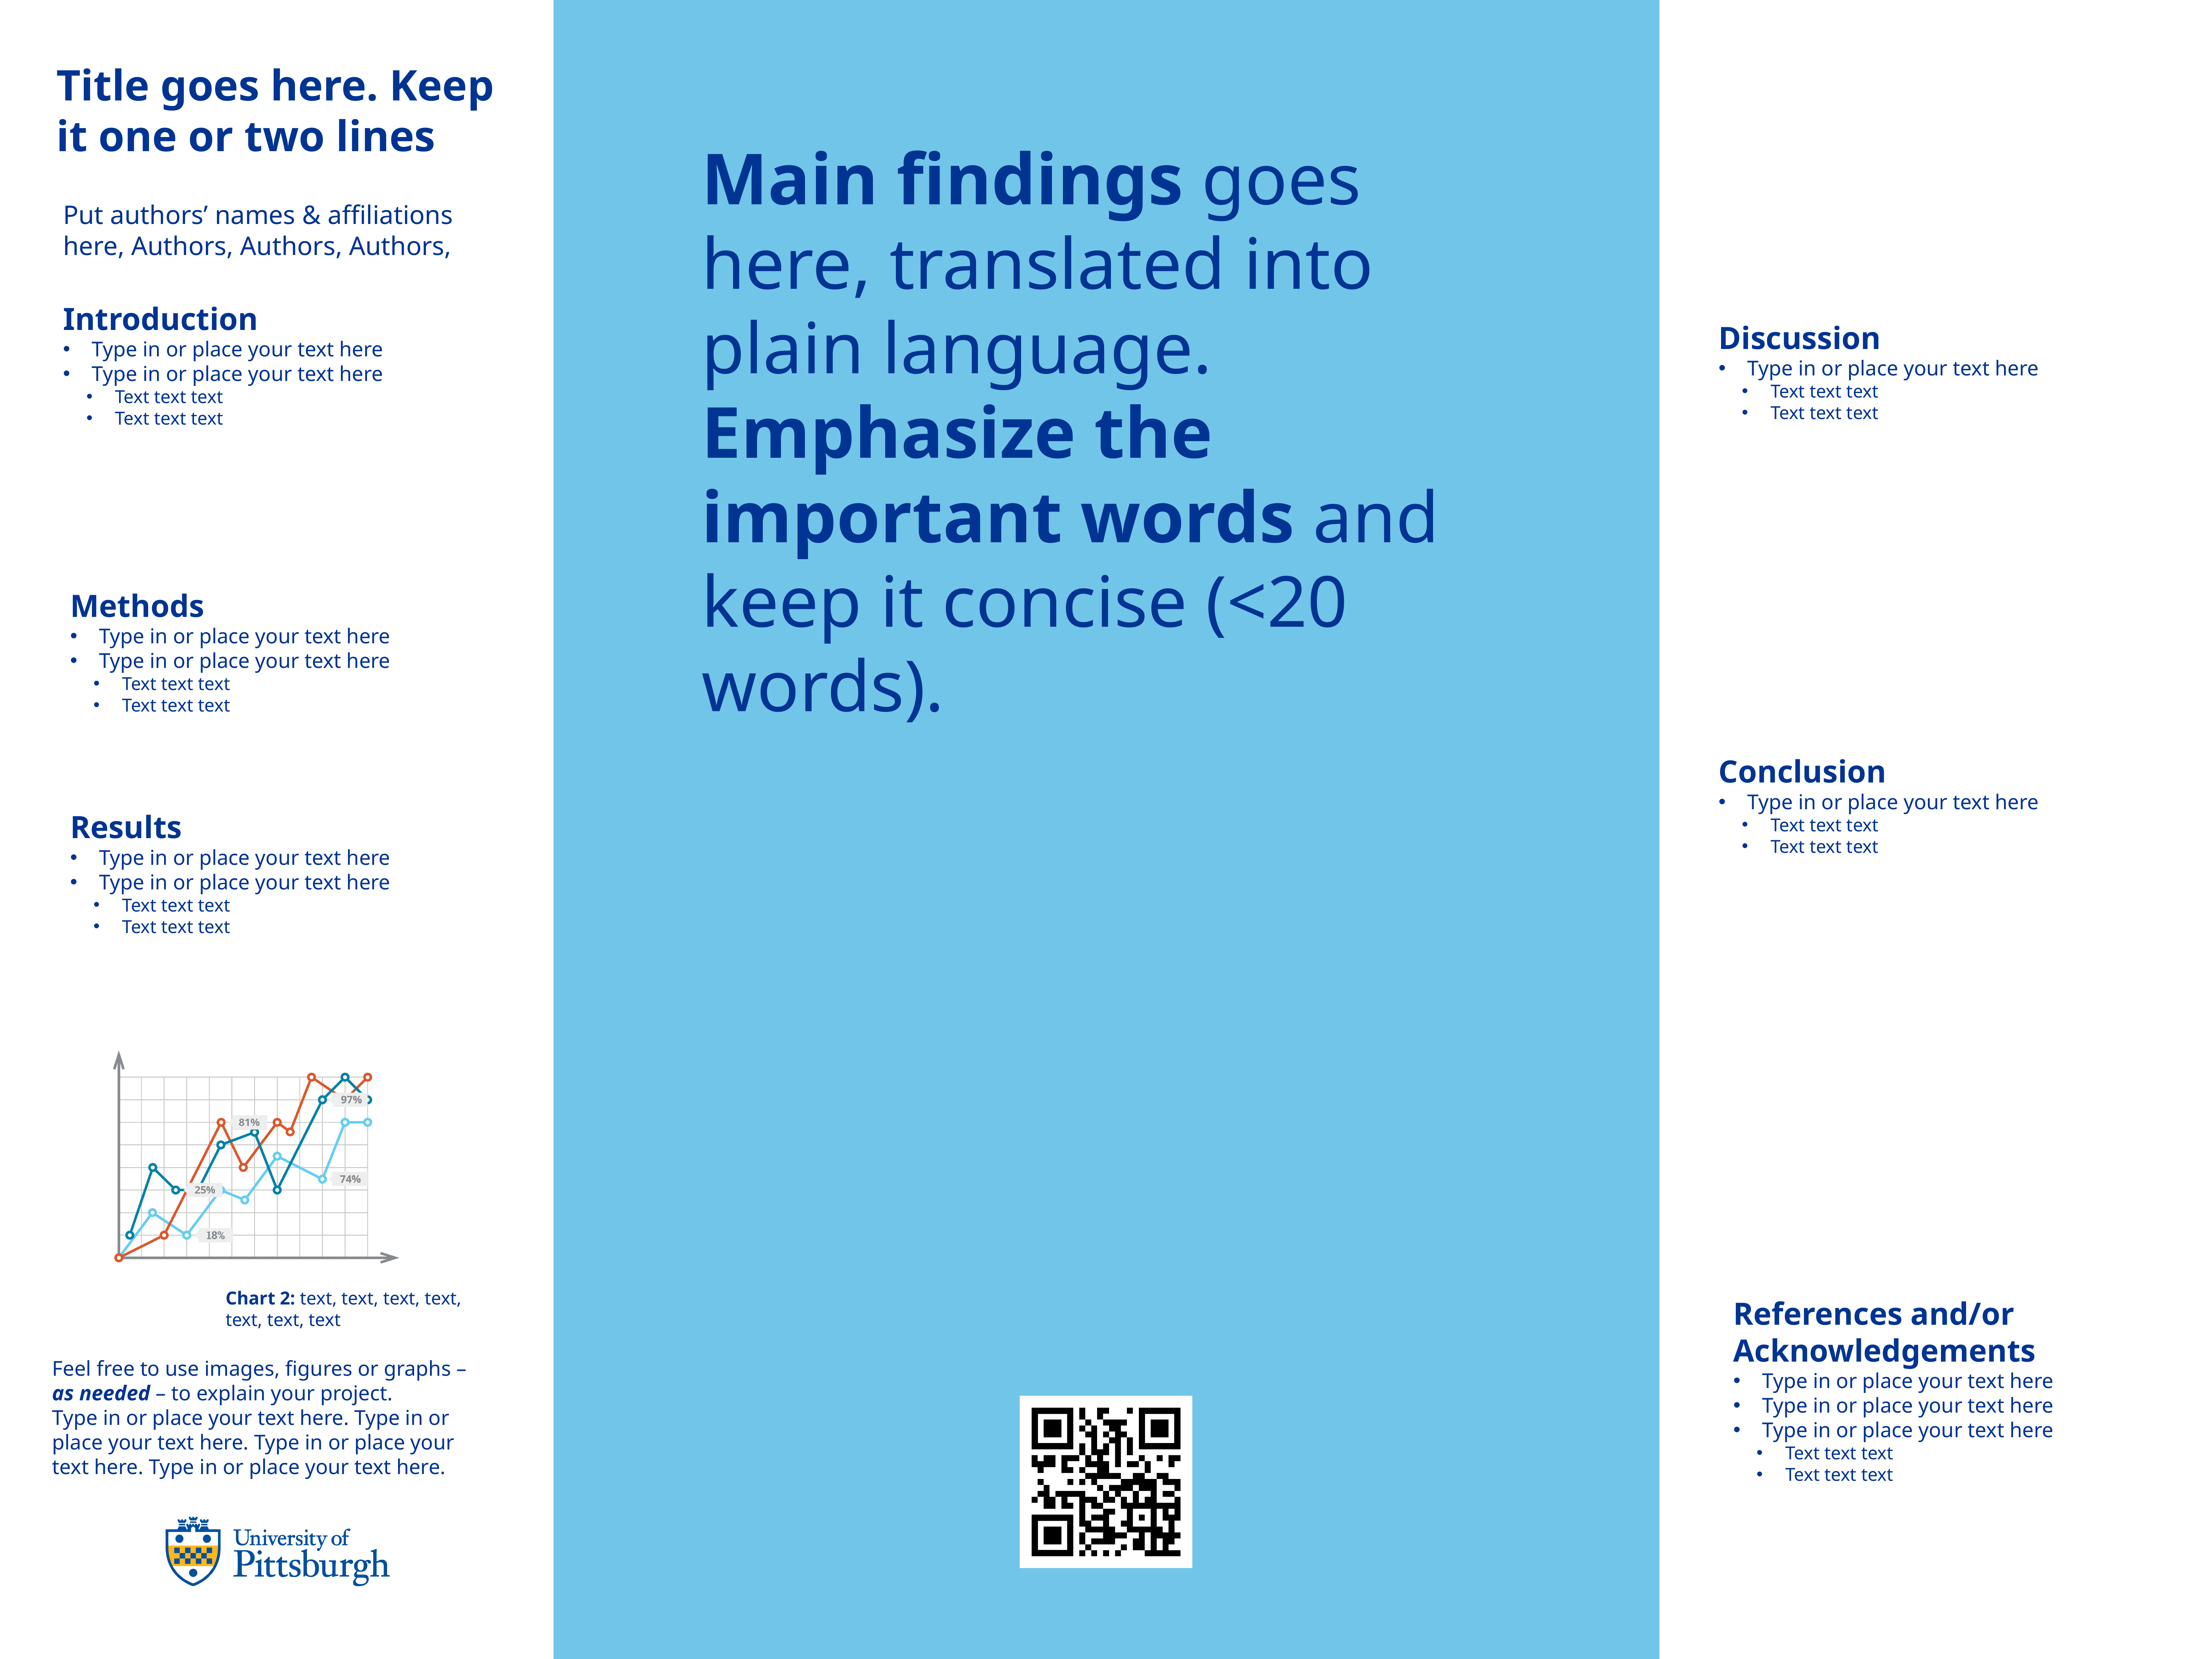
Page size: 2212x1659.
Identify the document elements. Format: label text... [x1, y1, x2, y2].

text_box Put authors’ names & affiliations here, Authors, Authors, Authors, [45, 180, 478, 281]
text_box Conclusion Type in or place your text here Text text text Text text text [1700, 734, 2133, 909]
text_box Title goes here. Keep it one or two lines [52, 56, 516, 162]
text_box Discussion Type in or place your text here Text text text Text text text [1700, 300, 2133, 475]
text_box Results Type in or place your text here Type in or place your text here Text text text Text text text [52, 789, 485, 955]
text_box Main findings goes here, translated into plain language. Emphasize the important words and keep it concise (<20 words). [697, 132, 1519, 728]
picture [1020, 1396, 1192, 1568]
text_box Introduction Type in or place your text here Type in or place your text here Text text text Text text text [45, 281, 478, 480]
text_box Methods Type in or place your text here Type in or place your text here Text text text Text text text [52, 568, 485, 734]
picture [166, 1517, 390, 1586]
text_box Chart 2: text, text, text, text, text, text, text [221, 1284, 474, 1332]
text_box References and/or Acknowledgements Type in or place your text here Type in or place your text here Type in or place your text here Text text text Text text text [1715, 1276, 2148, 1537]
text_box Feel free to use images, figures or graphs – as needed – to explain your project. Type in or place your text here. Type in or place your text here. Type in or place your text here. Type in or place your text here. [47, 1353, 474, 1481]
picture [113, 1050, 399, 1264]
